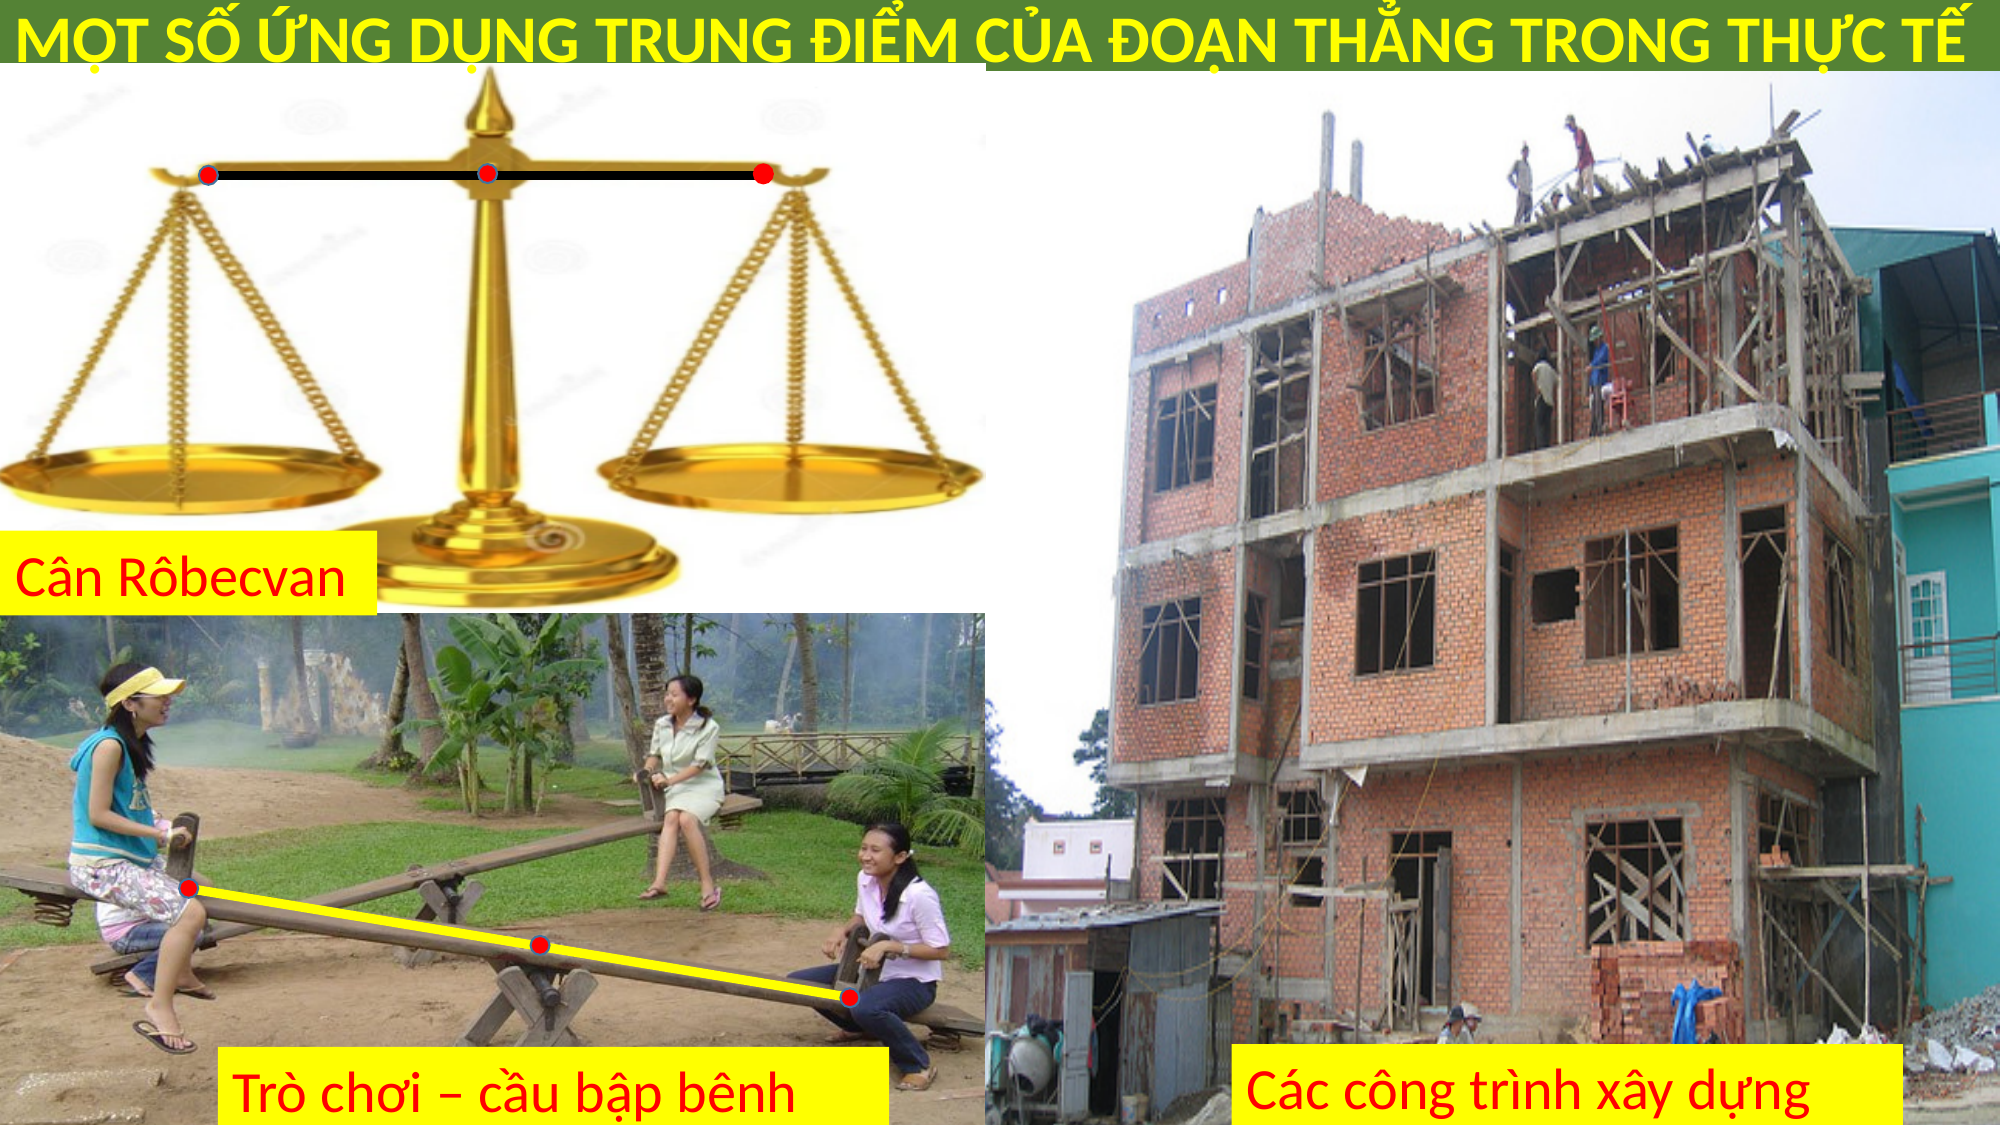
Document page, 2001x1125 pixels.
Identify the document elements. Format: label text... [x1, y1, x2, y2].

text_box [185, 887, 853, 998]
text_box MỘT SỐ ỨNG DỤNG TRUNG ĐIỂM CỦA ĐOẠN THẲNG TRONG THỰC TẾ [0, 0, 2000, 71]
picture [0, 63, 2000, 1125]
